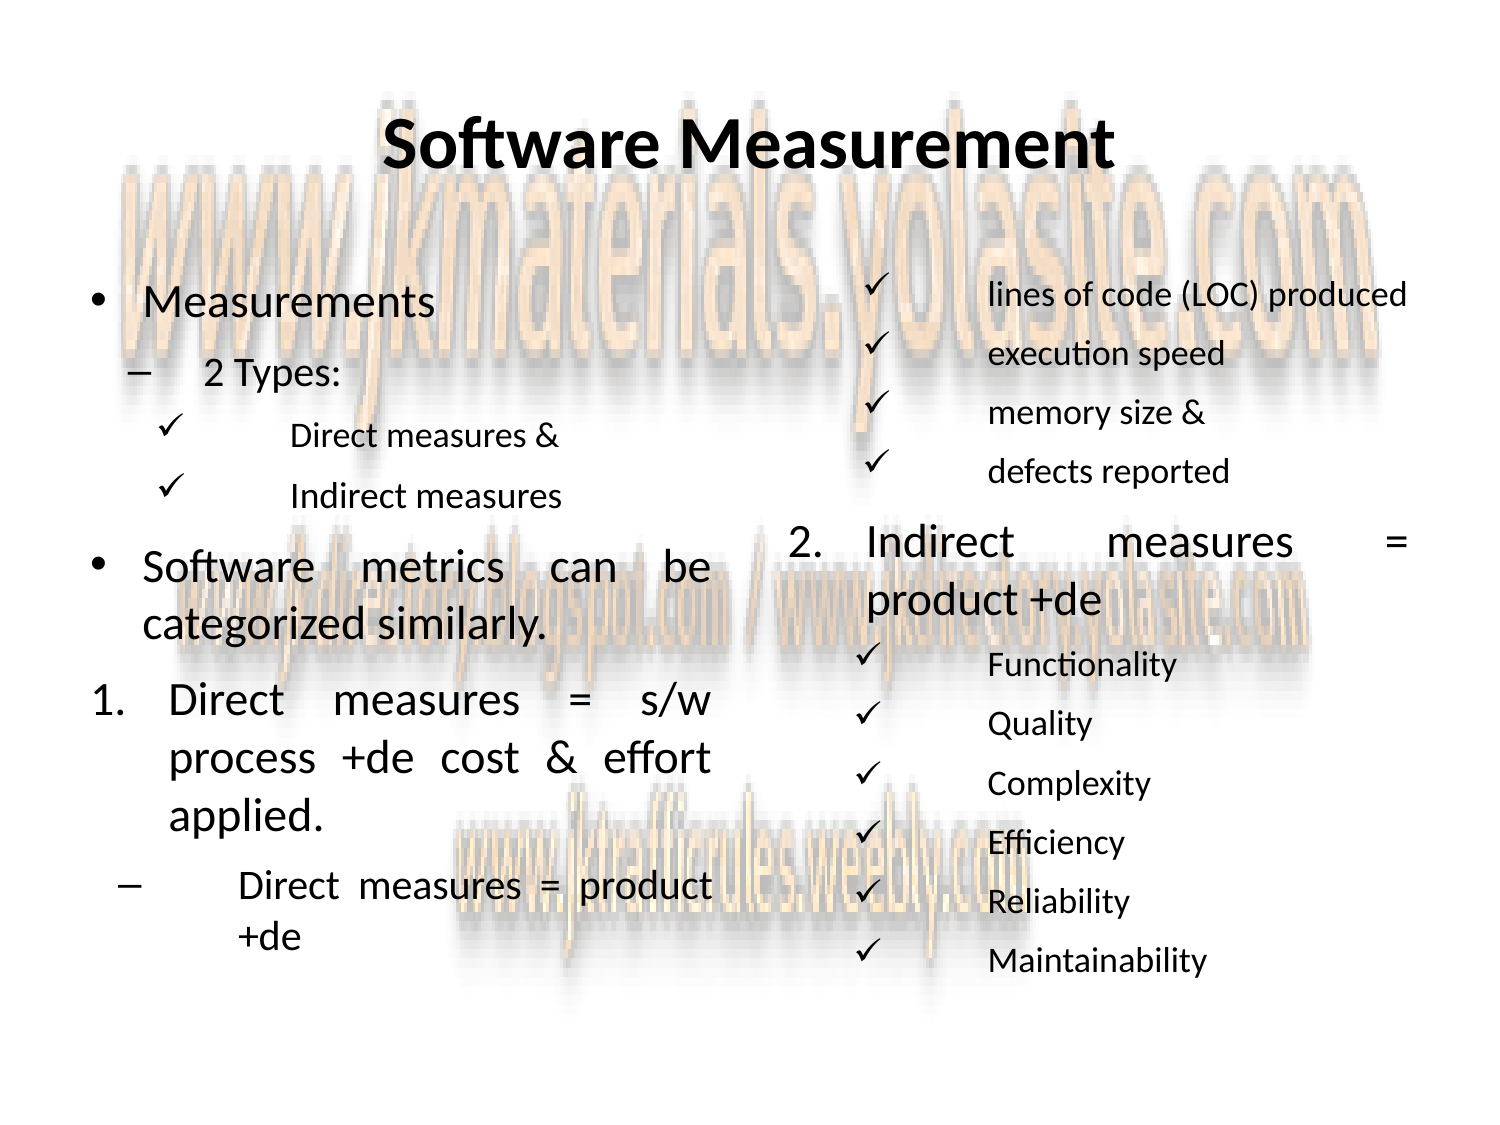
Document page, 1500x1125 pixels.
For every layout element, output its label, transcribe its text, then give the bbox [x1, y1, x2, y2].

list Measurements 2 Types: Direct measures & Indirect measures Software metrics can be categorized similarly. Direct measures = s/w process +de cost & effort applied. Direct measures = product +de lines of code (LOC) produced execution speed memory size & defects reported Indirect measures = product +de Functionality Quality Complexity Efficiency Reliability Maintainability [75, 262, 1425, 1005]
title Software Measurement [75, 45, 1425, 233]
